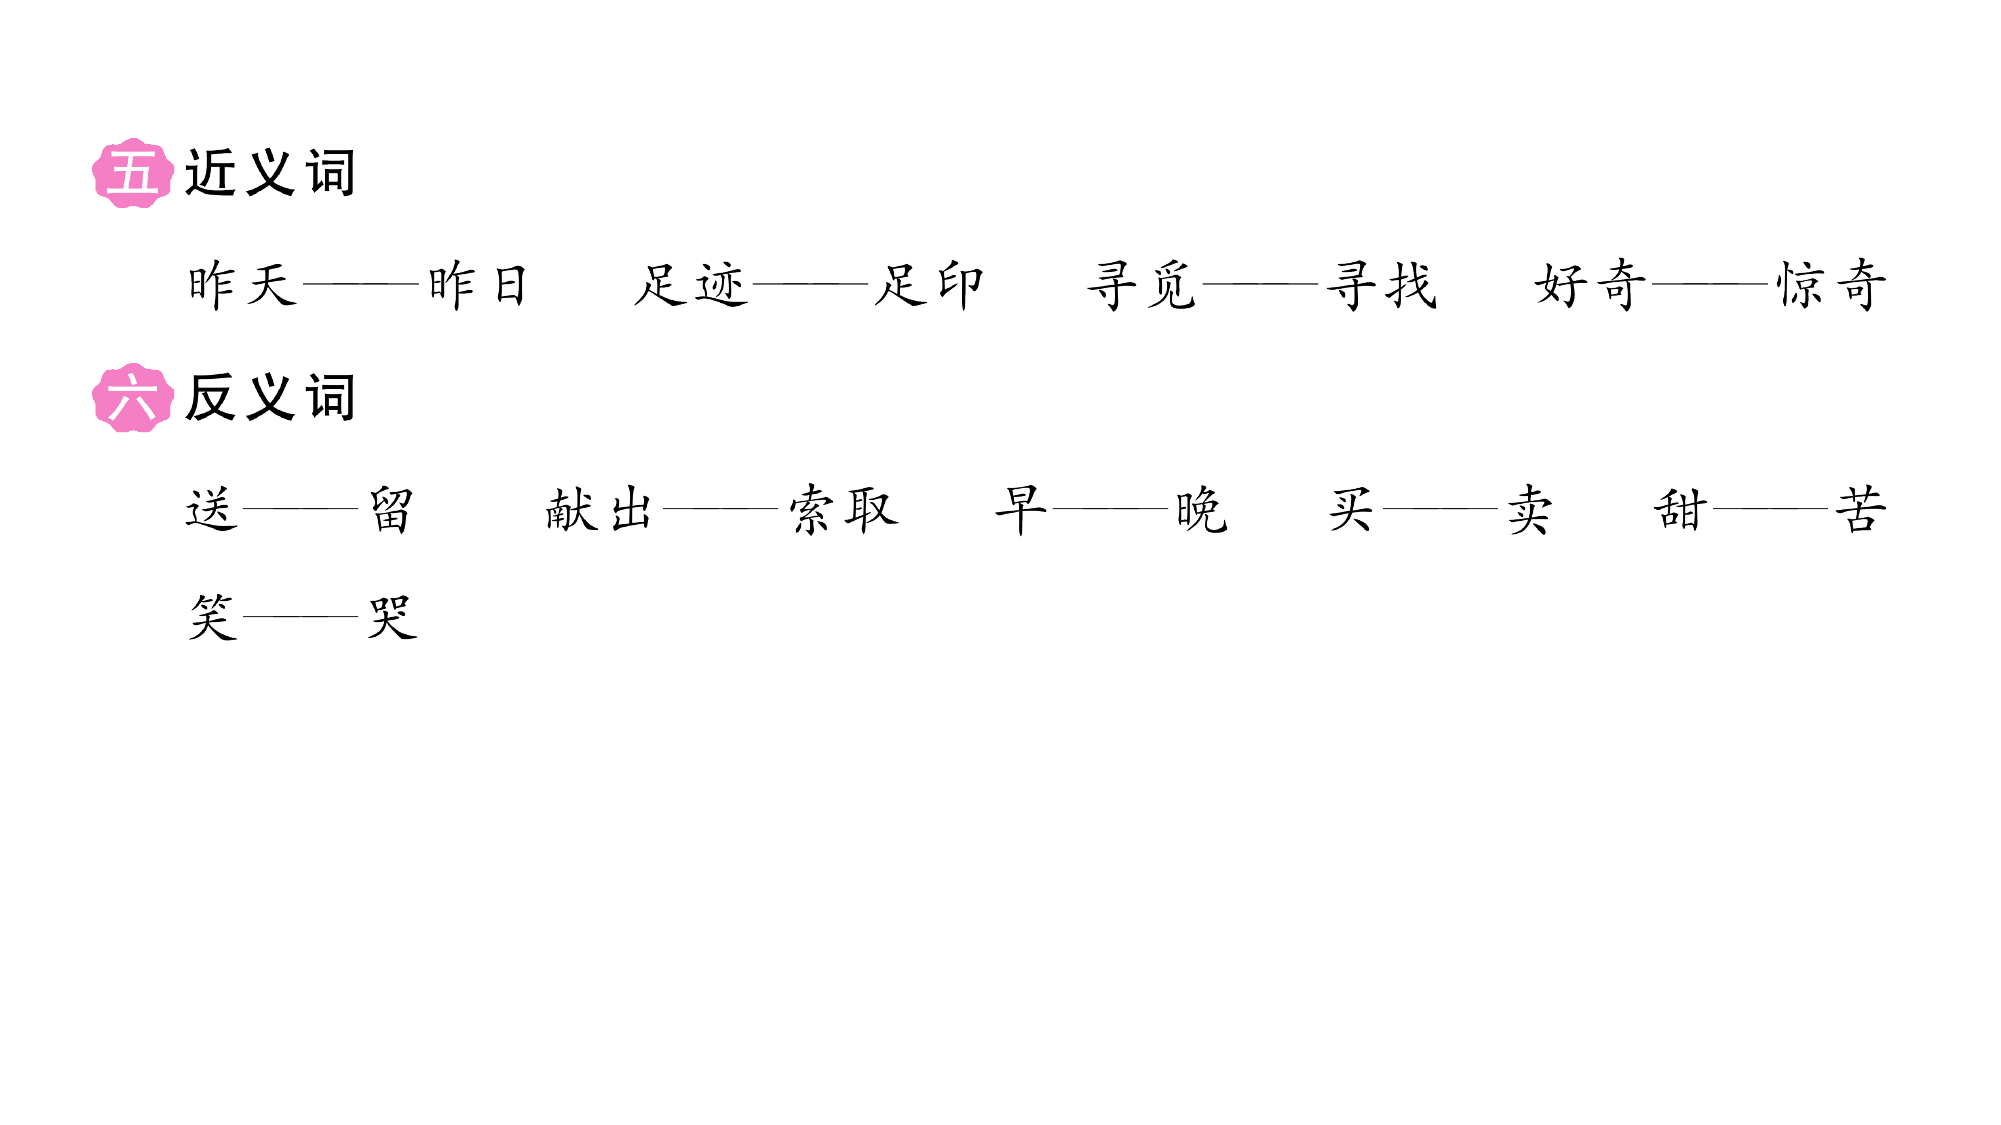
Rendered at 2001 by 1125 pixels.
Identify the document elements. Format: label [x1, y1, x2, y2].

picture [88, 118, 1979, 642]
